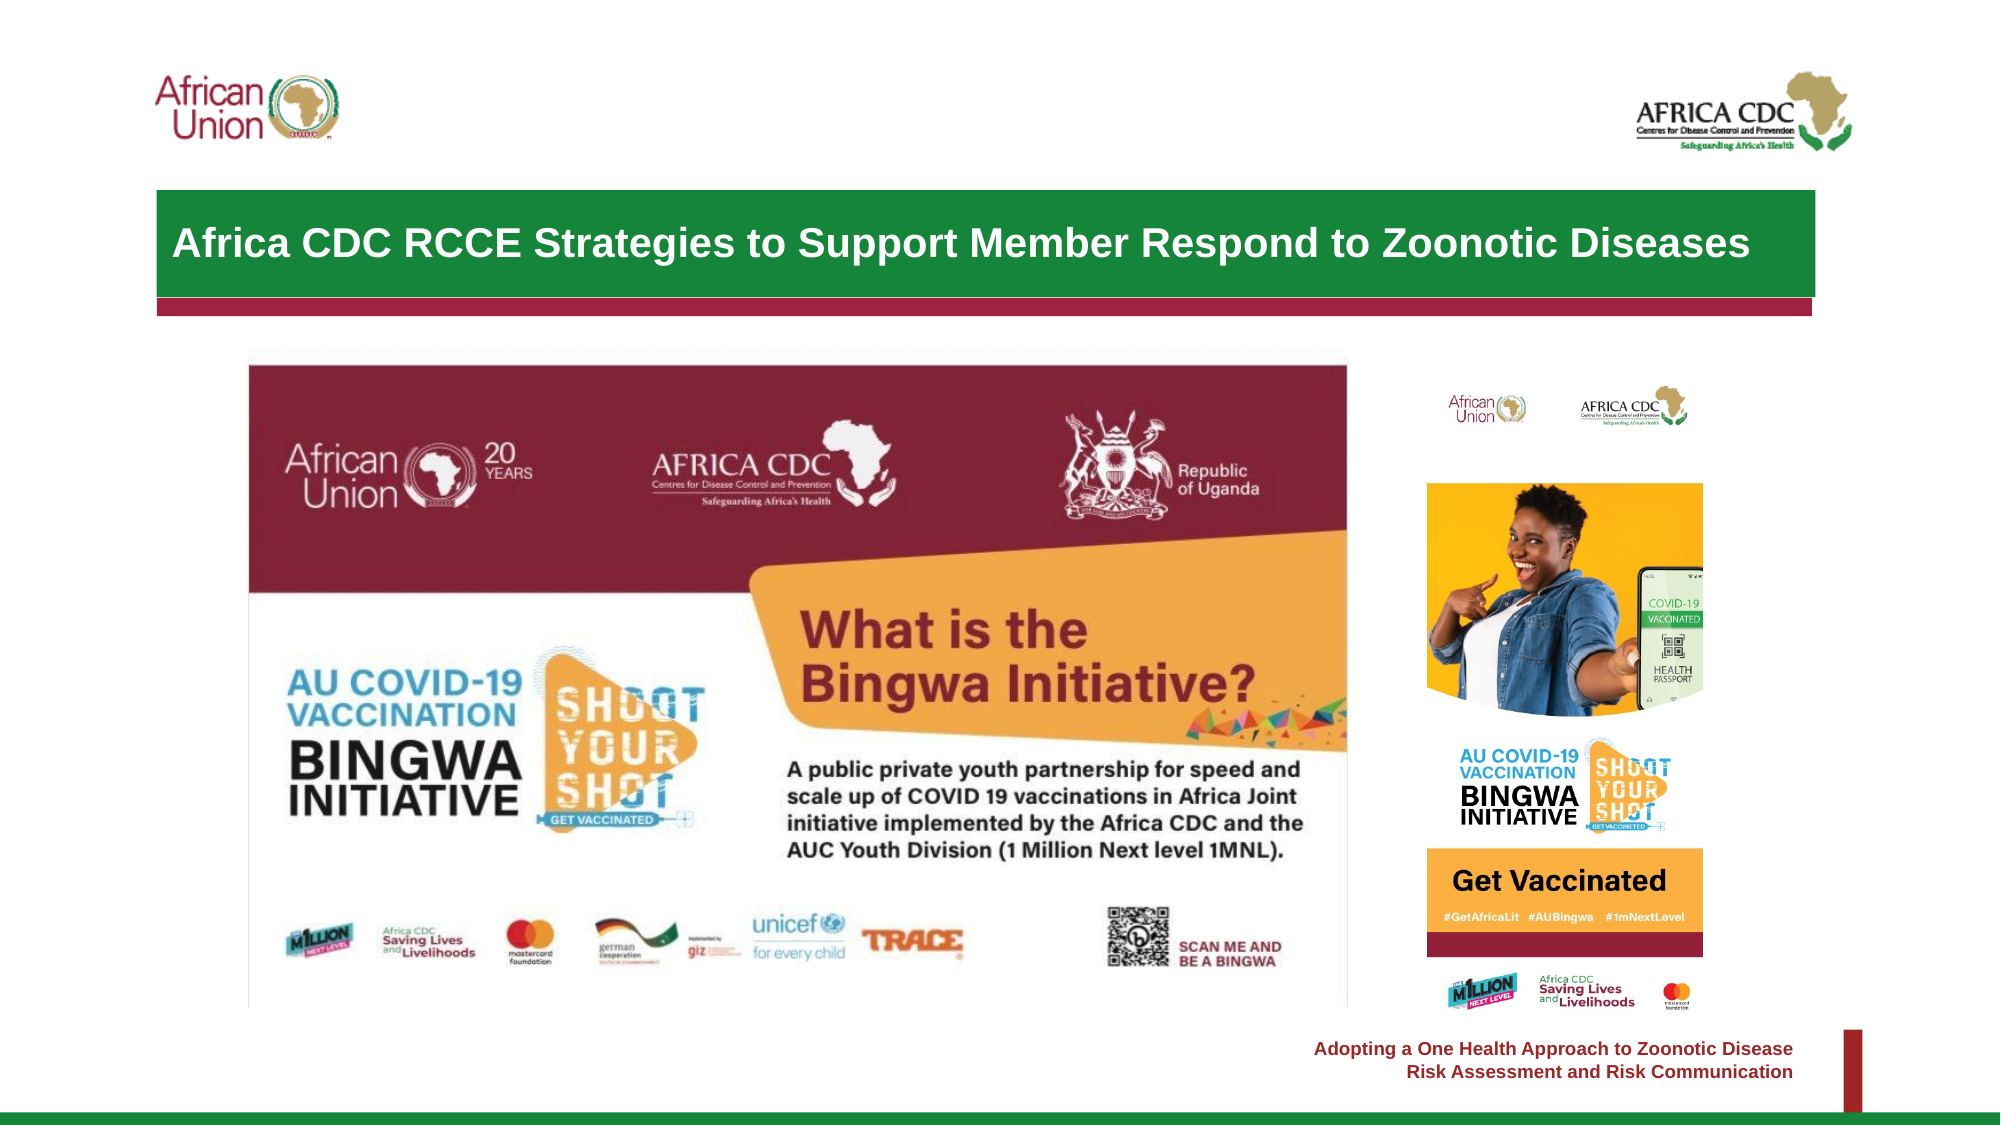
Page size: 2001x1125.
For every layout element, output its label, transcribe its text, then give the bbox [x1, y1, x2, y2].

picture [1427, 349, 1703, 1037]
picture [1632, 69, 1856, 160]
title Africa CDC RCCE Strategies to Support Member Respond to Zoonotic Diseases [156, 190, 1816, 298]
picture [247, 349, 1348, 1008]
text_box [156, 297, 1812, 317]
picture [154, 66, 346, 148]
